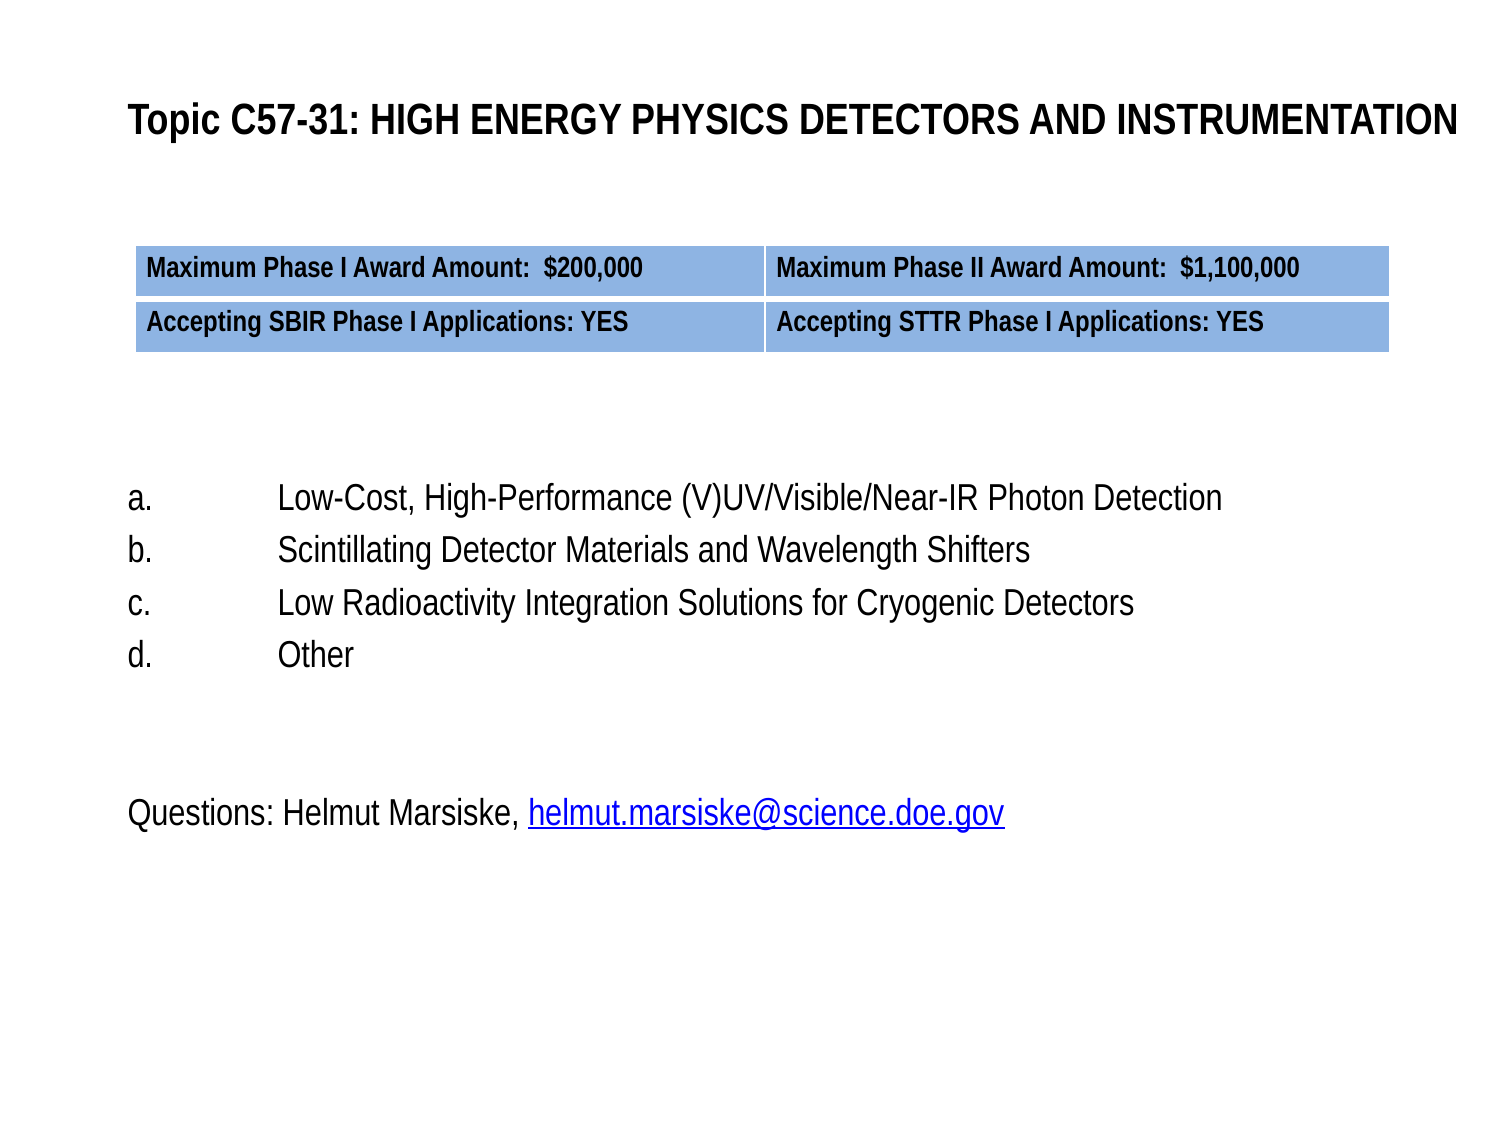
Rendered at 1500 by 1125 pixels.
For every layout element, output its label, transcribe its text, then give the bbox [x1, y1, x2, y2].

title Topic C57-31: HIGH ENERGY PHYSICS DETECTORS AND INSTRUMENTATION [112, 47, 1478, 186]
table_header Maximum Phase II Award Amount: $1,100,000 [766, 246, 1389, 296]
table_cell Accepting SBIR Phase I Applications: YES [136, 302, 764, 352]
table_header Maximum Phase I Award Amount: $200,000 [136, 246, 764, 296]
table_cell Accepting STTR Phase I Applications: YES [766, 302, 1389, 352]
subtitle a. Low-Cost, High-Performance (V)UV/Visible/Near-IR Photon Detection b. Scintillating Detector Materials and Wavelength Shifters c. Low Radioactivity Integration Solutions for Cryogenic Detectors d. Other Questions: Helmut Marsiske, helmut.marsiske@science.doe.gov [112, 412, 1413, 950]
